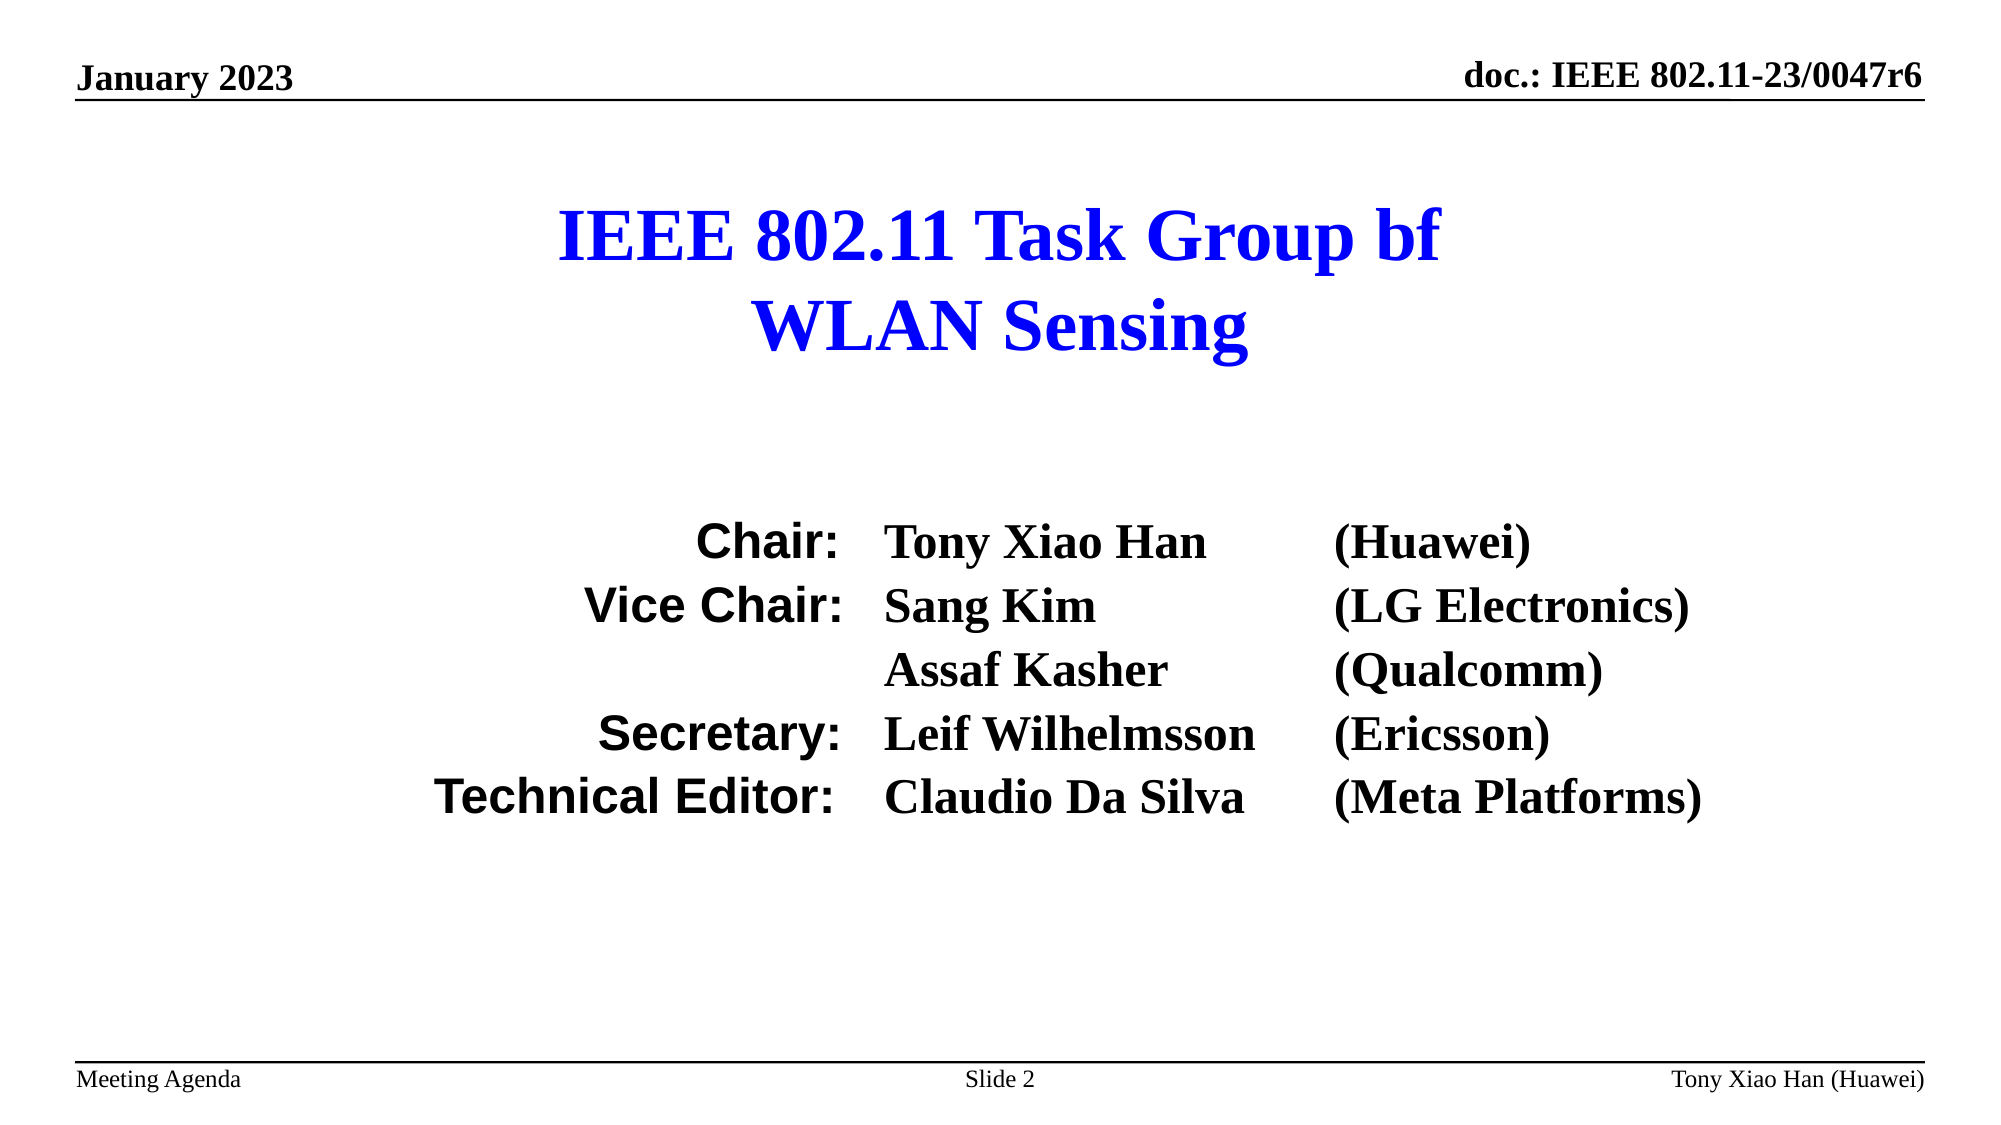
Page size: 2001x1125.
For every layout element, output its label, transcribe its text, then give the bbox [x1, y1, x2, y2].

title IEEE 802.11 Task Group bf WLAN Sensing [75, 212, 1925, 388]
list Chair: Tony Xiao Han (Huawei) Vice Chair: Sang Kim (LG Electronics) Assaf Kasher (Qualcomm) Secretary: Leif Wilhelmsson (Ericsson) Technical Editor: Claudio Da Silva (Meta Platforms) [212, 437, 1850, 988]
